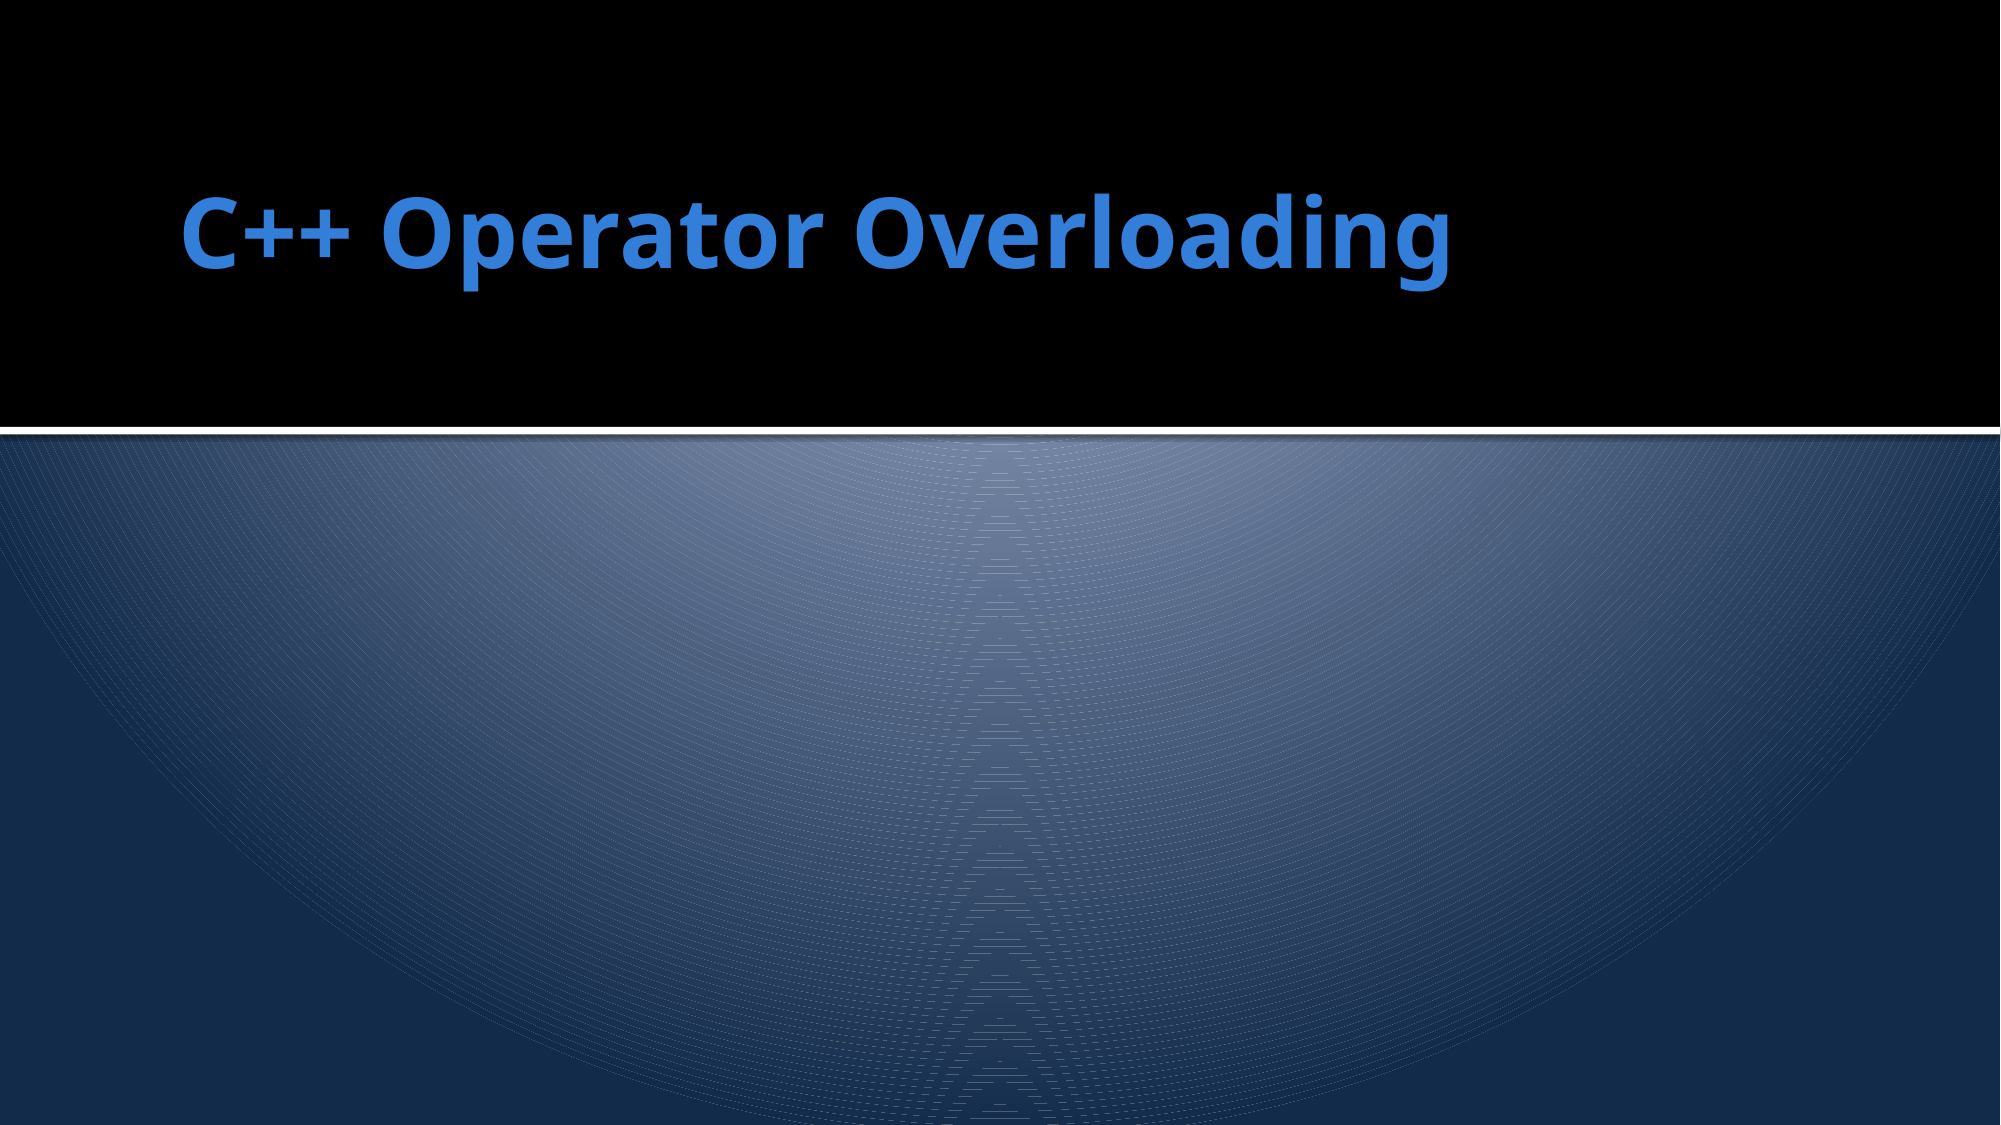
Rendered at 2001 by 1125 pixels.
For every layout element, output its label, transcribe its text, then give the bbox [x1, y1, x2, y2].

title C++ Operator Overloading [163, 19, 1917, 288]
